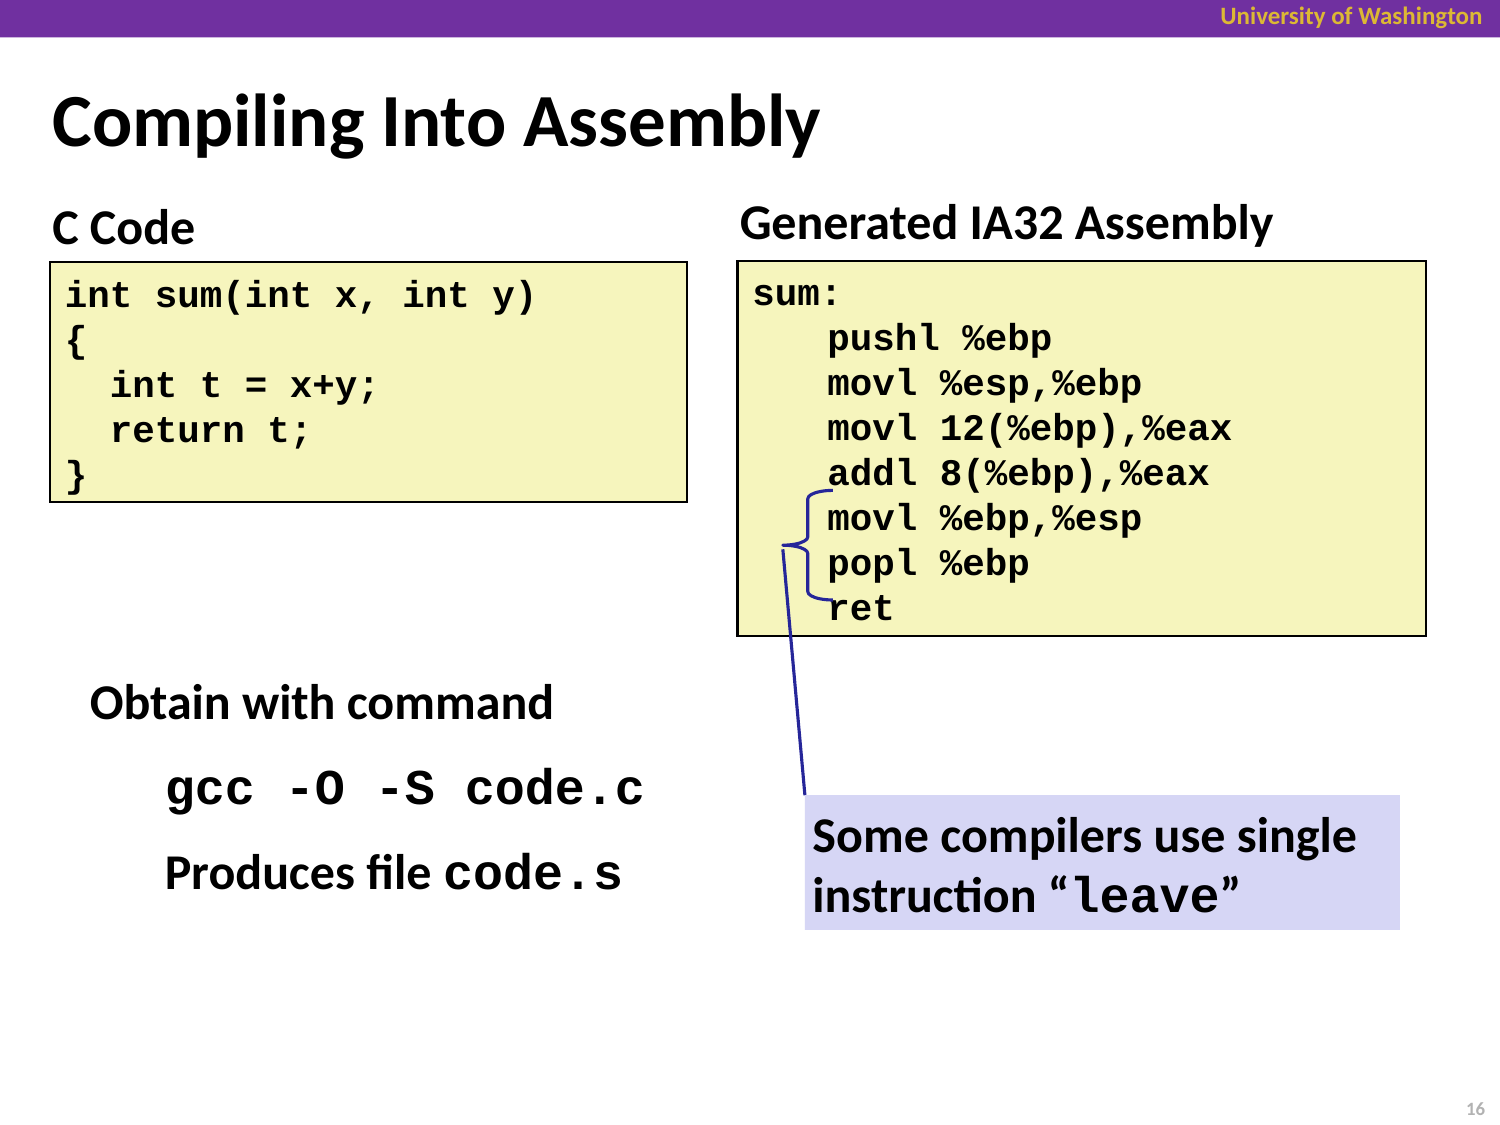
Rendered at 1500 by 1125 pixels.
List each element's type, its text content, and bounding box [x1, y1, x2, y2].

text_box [782, 490, 1401, 932]
text_box Obtain with command gcc -O -S code.c Produces file code.s [75, 662, 777, 907]
text_box int sum(int x, int y) { int t = x+y; return t; } [49, 262, 687, 502]
list C Code [37, 187, 304, 248]
text_box Generated IA32 Assembly [724, 182, 1400, 250]
title Compiling Into Assembly [37, 71, 1161, 163]
slide_number 16 [1400, 1077, 1500, 1125]
text_box sum: pushl %ebp movl %esp,%ebp movl 12(%ebp),%eax addl 8(%ebp),%eax movl %ebp,%esp popl %ebp ret [737, 261, 1426, 636]
